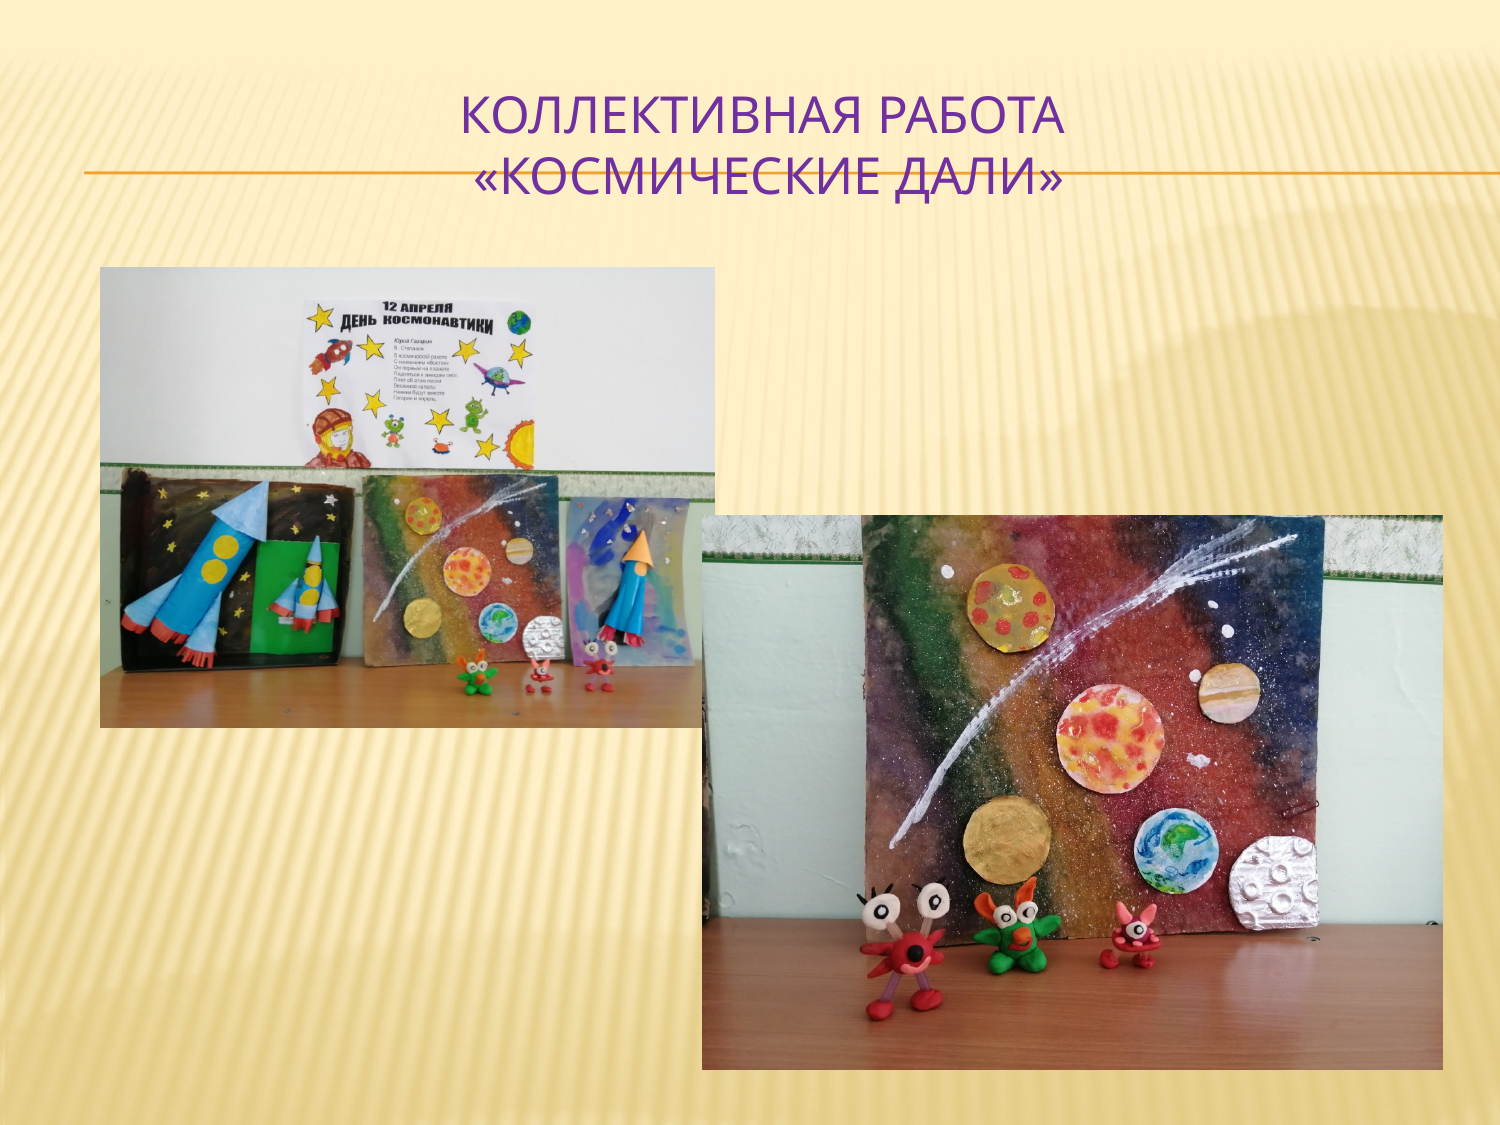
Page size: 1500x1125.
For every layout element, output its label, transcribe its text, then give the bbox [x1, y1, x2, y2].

picture [702, 514, 1443, 1071]
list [100, 266, 715, 729]
title Коллективная работа «космические дали» [50, 75, 1475, 213]
